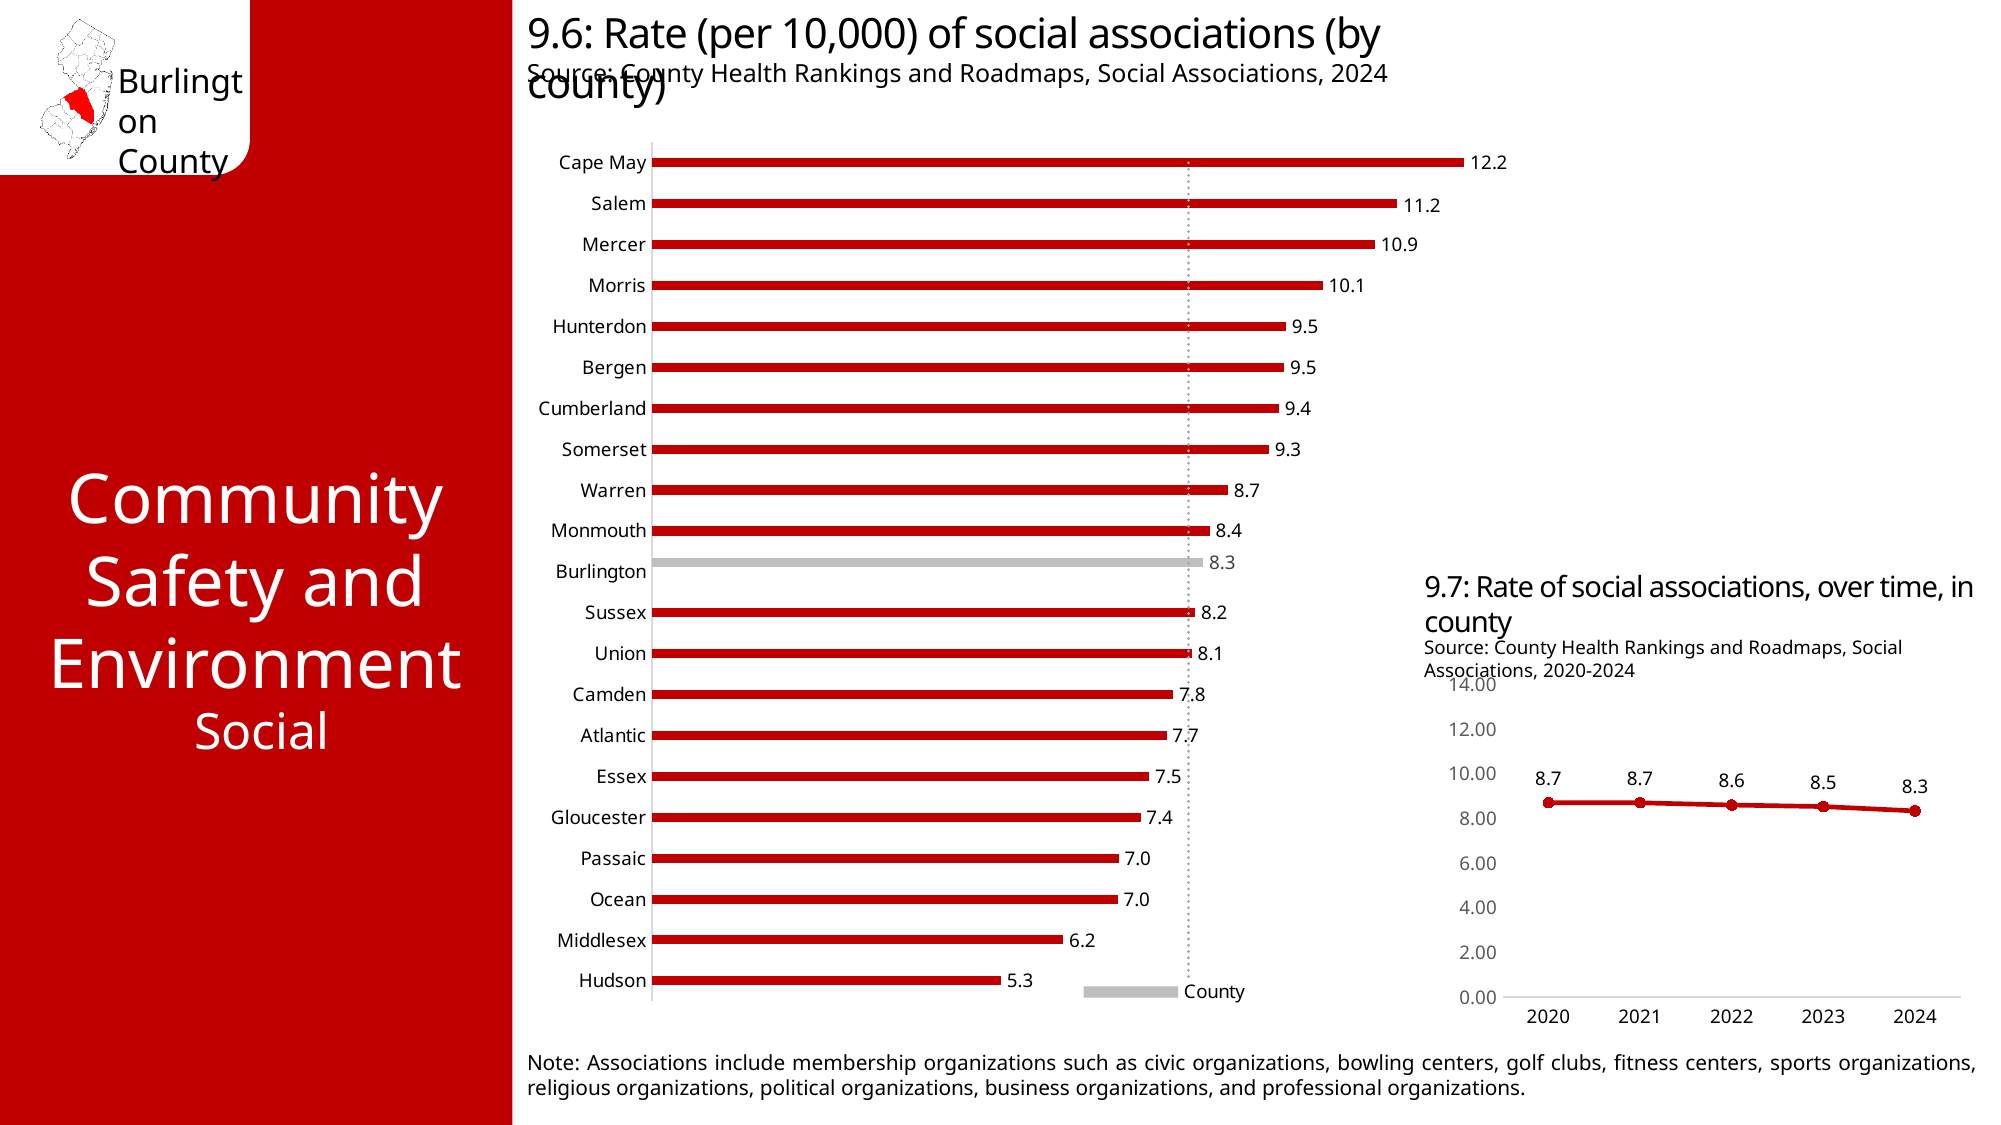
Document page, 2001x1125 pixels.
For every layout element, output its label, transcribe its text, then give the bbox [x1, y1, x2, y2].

text_box 9.6: Rate (per 10,000) of social associations (by county) [512, 0, 1515, 115]
text_box Source: County Health Rankings and Roadmaps, Social Associations, 2024 [512, 50, 1482, 95]
chart [524, 115, 1972, 1094]
text_box Community Safety and Environment [0, 447, 512, 710]
text_box Note: Associations include membership organizations such as civic organizations, bowling centers, golf clubs, fitness centers, sports organizations, religious organizations, political organizations, business organizations, and professional organizations. [512, 1037, 1992, 1113]
text_box Source: County Health Rankings and Roadmaps, Social Associations, 2020-2024 [1623, 628, 2000, 689]
text_box Social [5, 692, 519, 768]
picture [40, 19, 115, 159]
text_box 9.7: Rate of social associations, over time, in county [1623, 561, 2000, 628]
